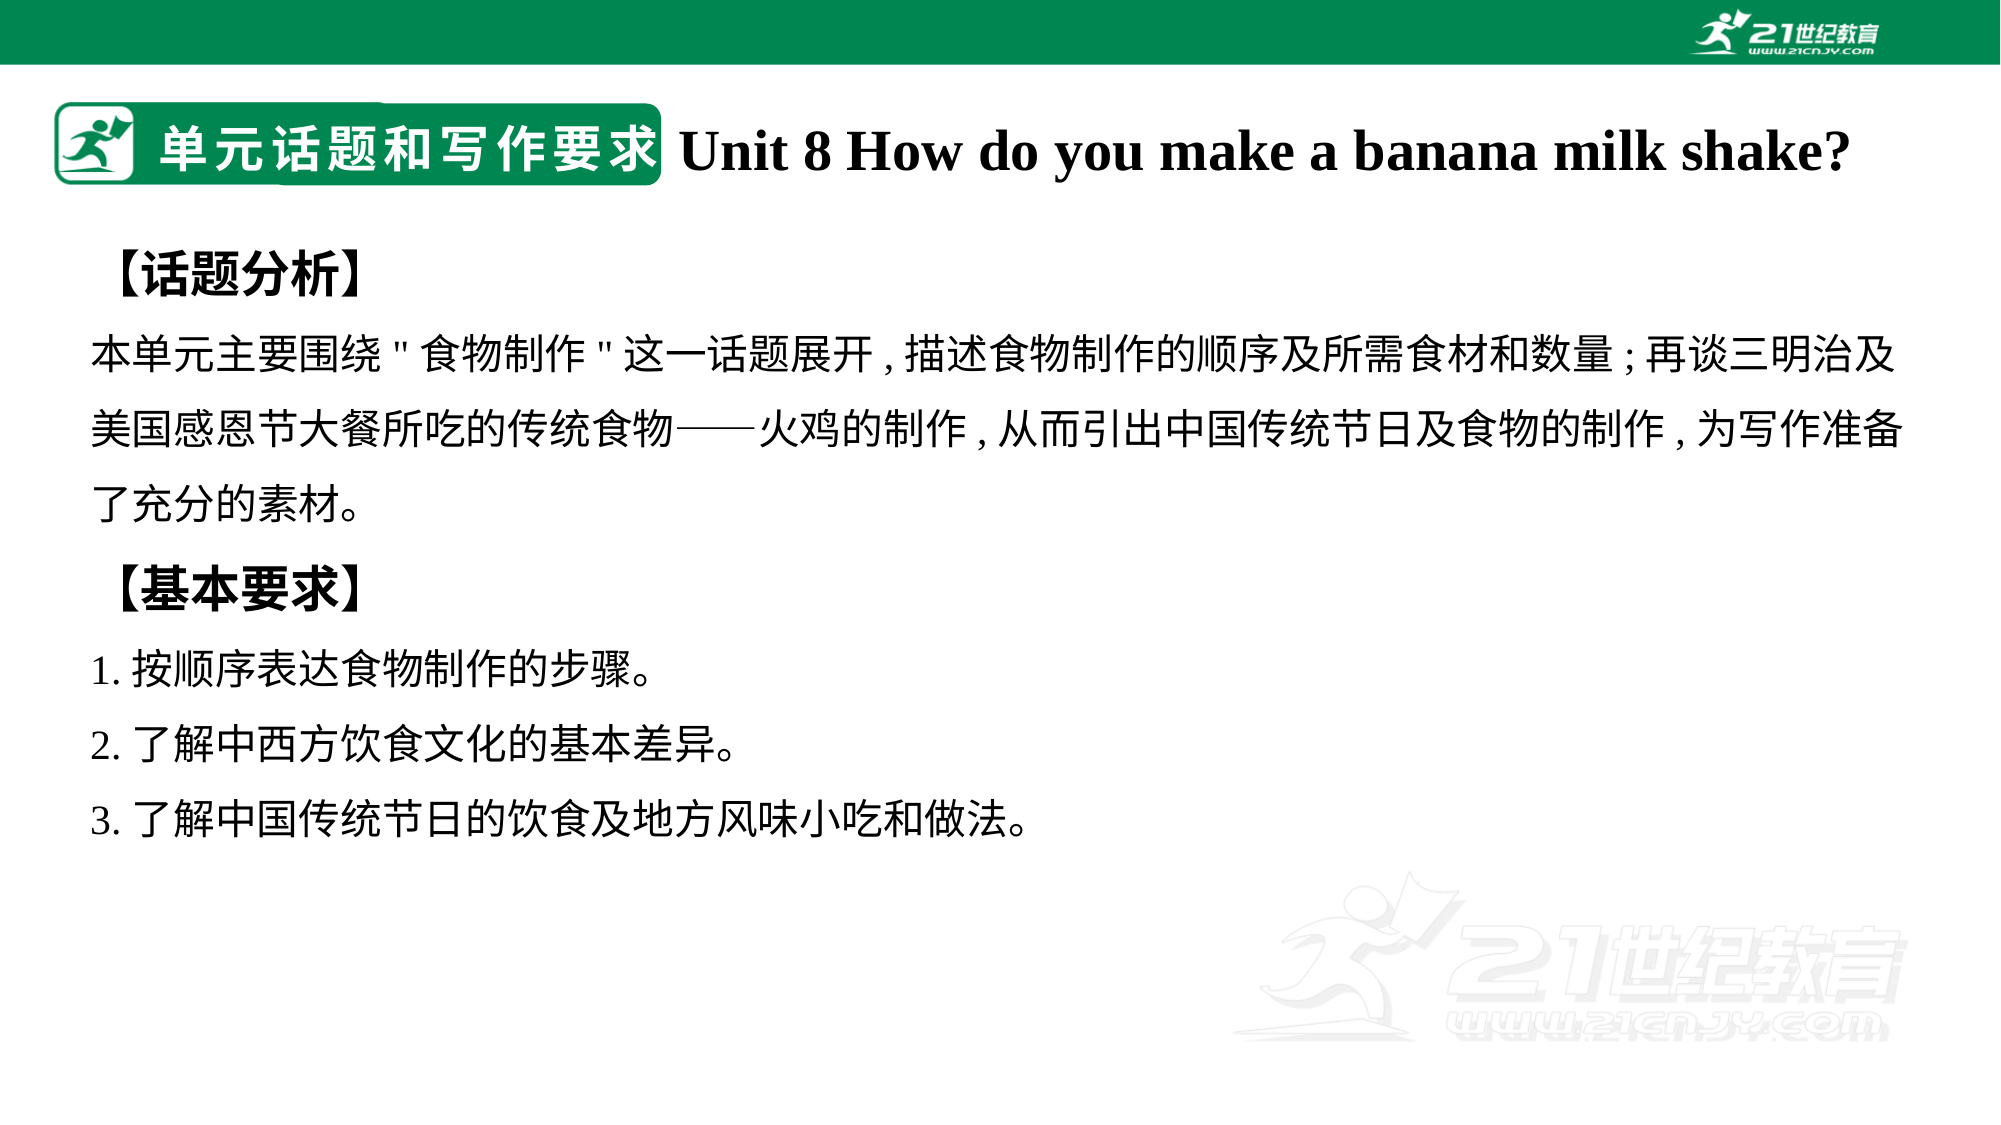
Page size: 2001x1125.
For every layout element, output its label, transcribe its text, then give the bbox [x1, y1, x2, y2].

title 单元话题和写作要求 [144, 89, 710, 205]
picture [0, 0, 2001, 1125]
text_box 【话题分析】 本单元主要围绕"食物制作"这一话题展开,描述食物制作的顺序及所需食材和数量;再谈三明治及美国感恩节大餐所吃的传统食物——火鸡的制作,从而引出中国传统节日及食物的制作,为写作准备了充分的素材。 【基本要求】 1.按顺序表达食物制作的步骤。 2.了解中西方饮食文化的基本差异。 3.了解中国传统节日的饮食及地方风味小吃和做法。 [75, 205, 1925, 851]
text_box Unit 8 How do you make a banana milk shake? [663, 104, 1925, 190]
